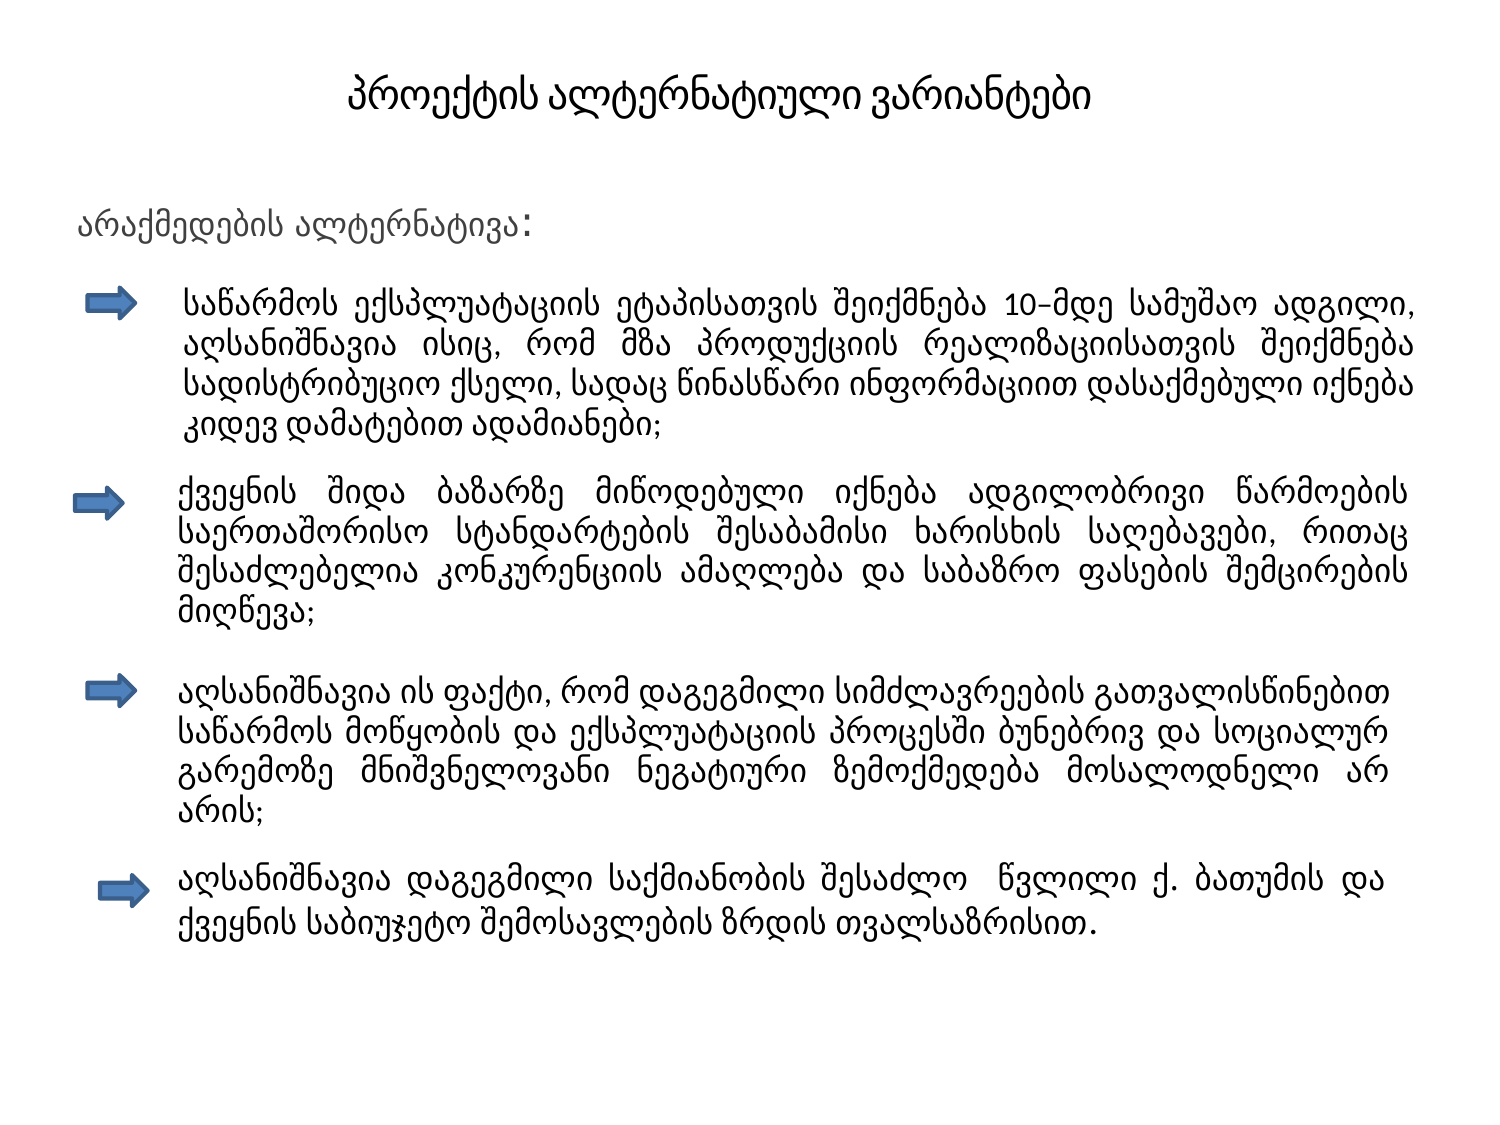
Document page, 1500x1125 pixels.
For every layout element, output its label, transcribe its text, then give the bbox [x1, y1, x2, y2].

text_box აღსანიშნავია დაგეგმილი საქმიანობის შესაძლო წვლილი ქ. ბათუმის და ქვეყნის საბიუჯეტო შემოსავლების ზრდის თვალსაზრისით. [162, 849, 1400, 950]
text_box ქვეყნის შიდა ბაზარზე მიწოდებული იქნება ადგილობრივი წარმოების საერთაშორისო სტანდარტების შესაბამისი ხარისხის საღებავები, რითაც შესაძლებელია კონკურენციის ამაღლება და საბაზრო ფასების შემცირების მიღწევა; [162, 462, 1425, 637]
text_box პროექტის ალტერნატიული ვარიანტები [75, 67, 1364, 143]
text_box საწარმოს ექსპლუატაციის ეტაპისათვის შეიქმნება 10–მდე სამუშაო ადგილი, აღსანიშნავია ისიც, რომ მზა პროდუქციის რეალიზაციისათვის შეიქმნება სადისტრიბუციო ქსელი, სადაც წინასწარი ინფორმაციით დასაქმებული იქნება კიდევ დამატებით ადამიანები; [168, 274, 1432, 450]
text_box [85, 673, 138, 709]
text_box არაქმედების ალტერნატივა: [47, 192, 549, 253]
text_box [72, 485, 125, 521]
text_box აღსანიშნავია ის ფაქტი, რომ დაგეგმილი სიმძლავრეების გათვალისწინებით საწარმოს მოწყობის და ექსპლუატაციის პროცესში ბუნებრივ და სოციალურ გარემოზე მნიშვნელოვანი ნეგატიური ზემოქმედება მოსალოდნელი არ არის; [162, 662, 1406, 837]
text_box [85, 285, 138, 321]
text_box [97, 873, 150, 909]
